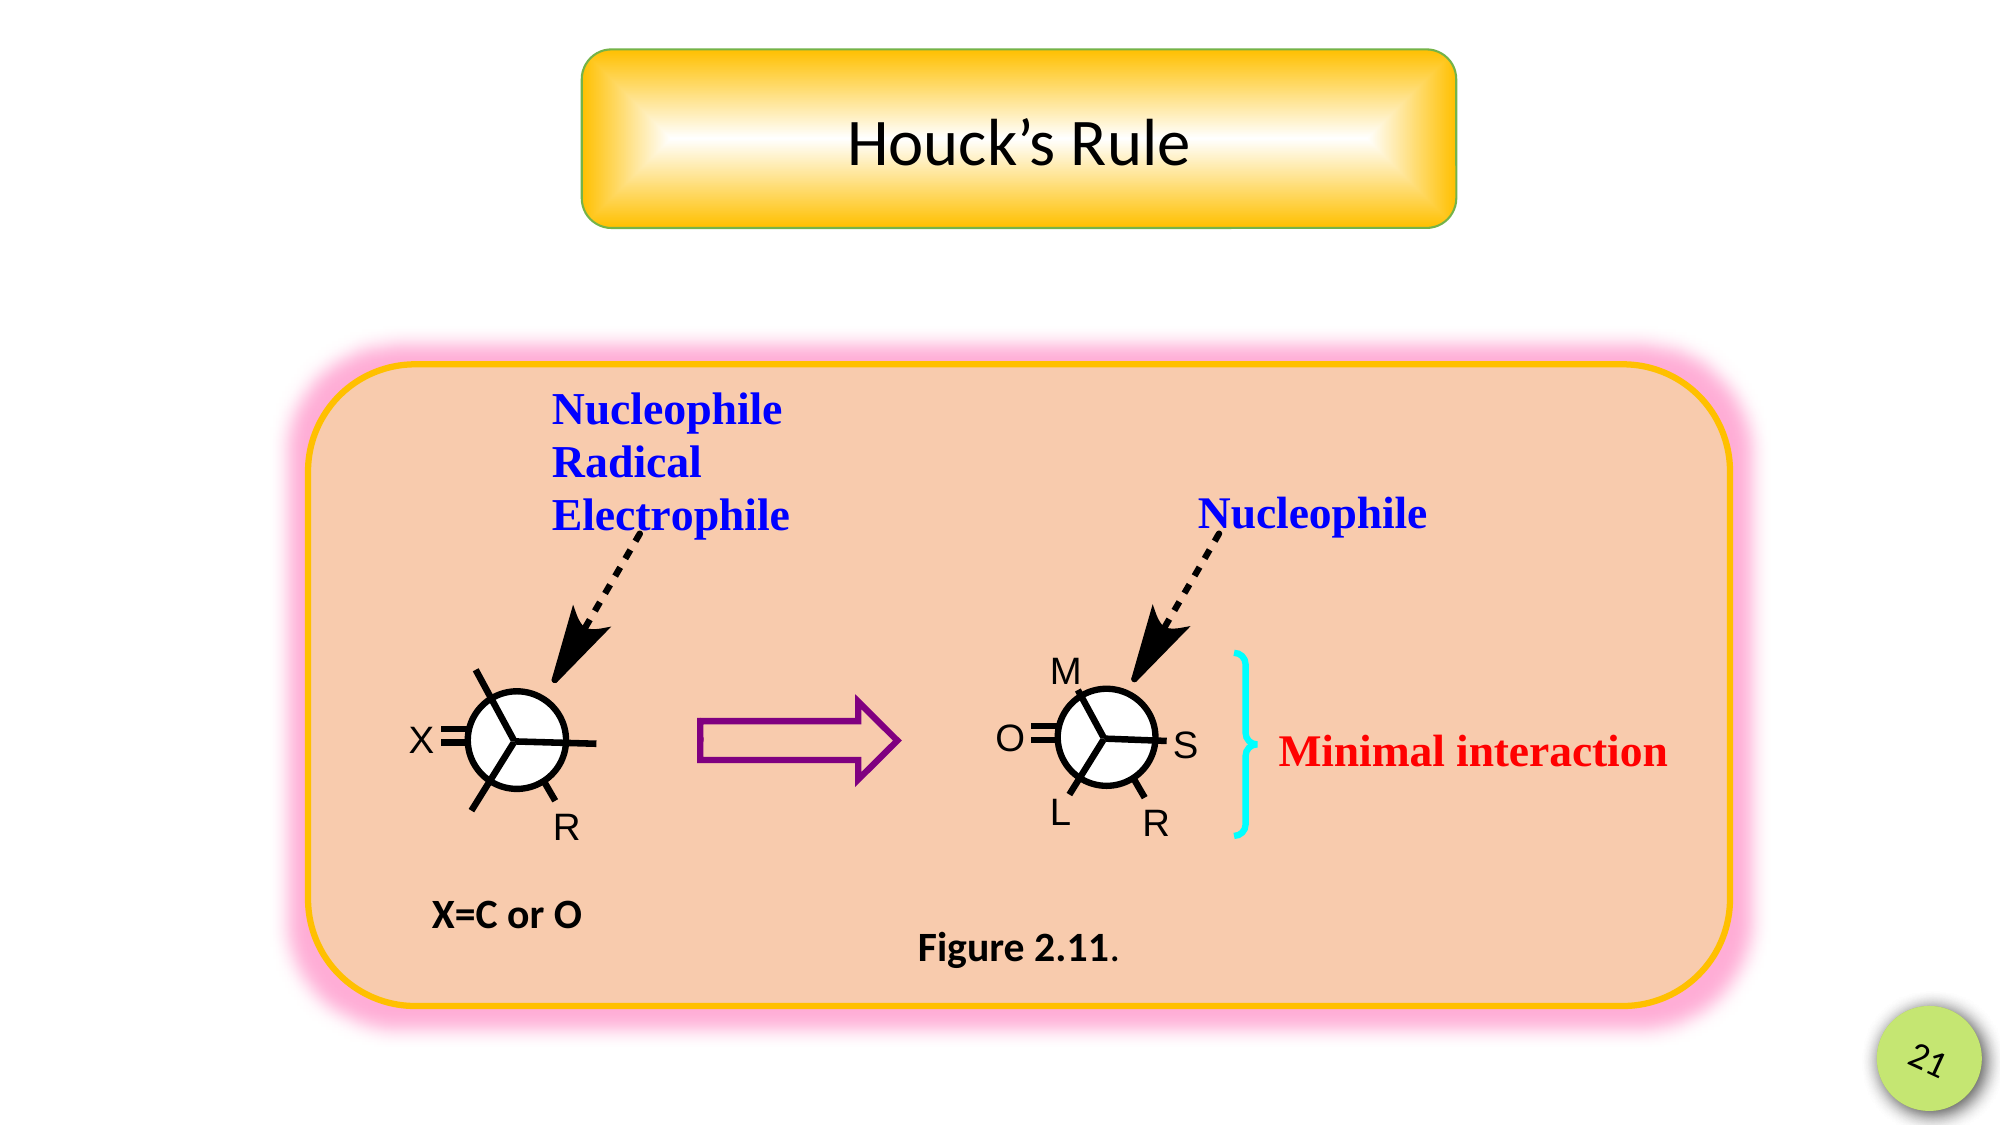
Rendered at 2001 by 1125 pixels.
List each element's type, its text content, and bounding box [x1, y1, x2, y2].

text_box [306, 363, 1732, 1008]
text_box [688, 488, 1677, 860]
text_box X=C or O [417, 879, 597, 945]
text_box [400, 386, 796, 860]
text_box Figure 2.11. [903, 912, 1135, 978]
text_box 21 [1876, 1005, 1982, 1111]
text_box Houck’s Rule [580, 48, 1458, 230]
